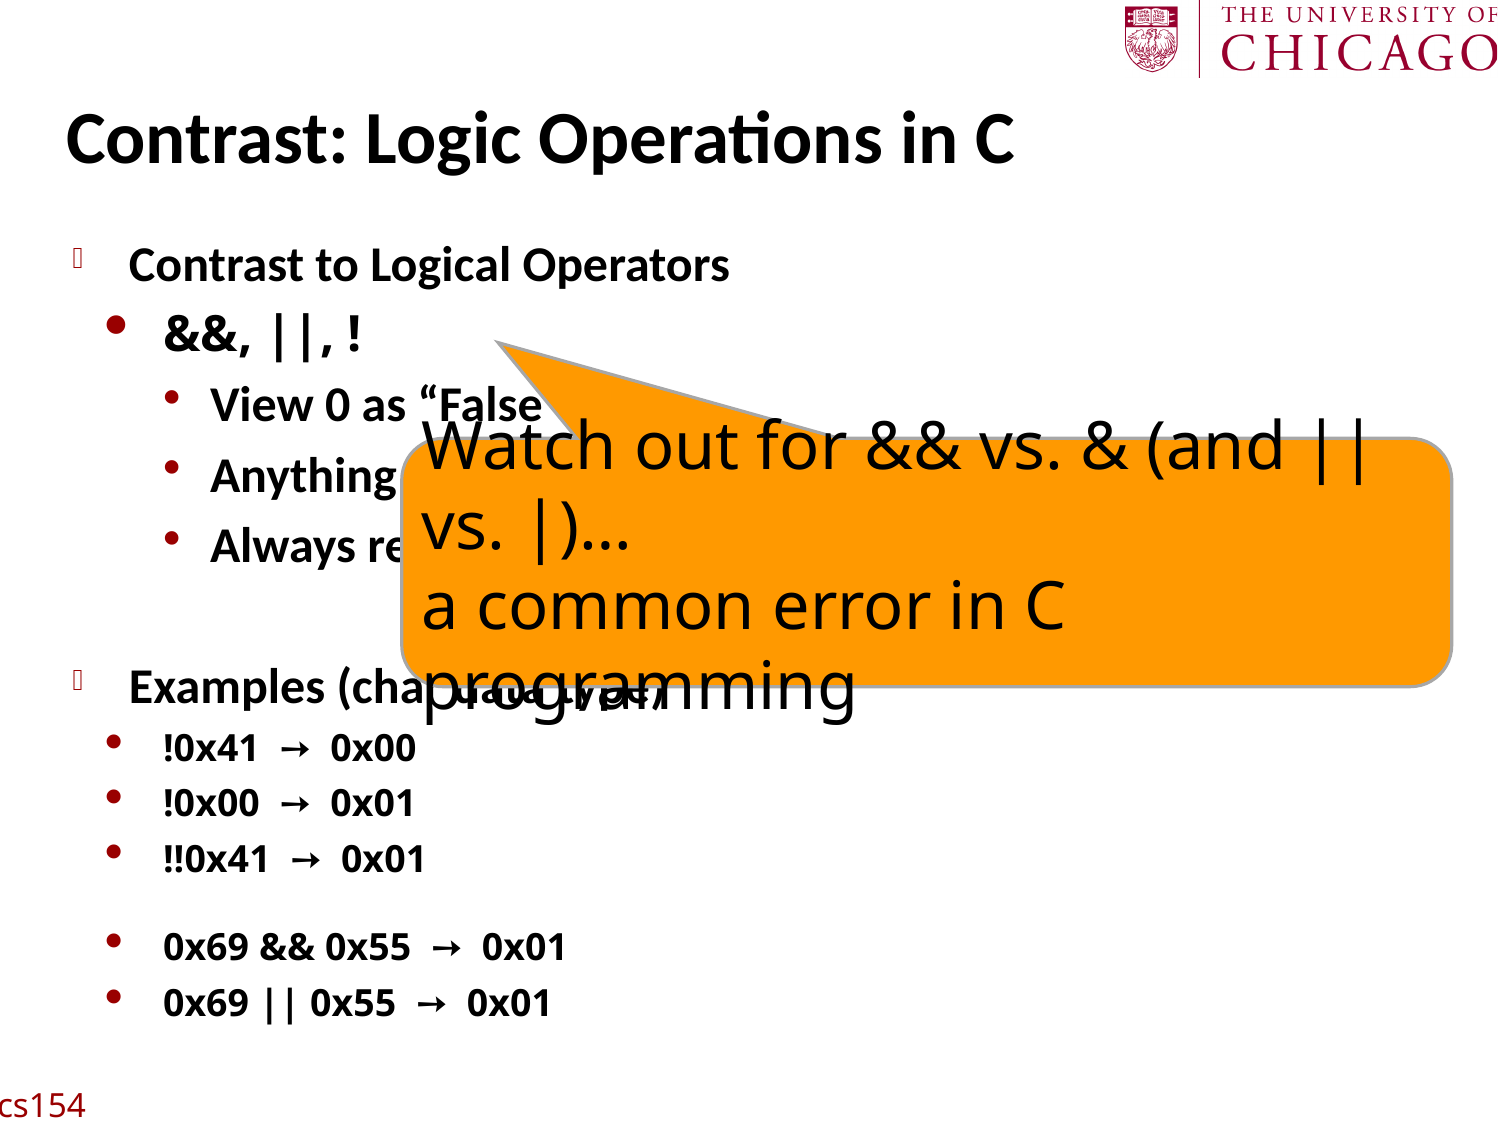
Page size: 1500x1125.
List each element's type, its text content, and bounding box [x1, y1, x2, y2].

title Contrast: Logic Operations in C [58, 43, 1305, 224]
picture [1125, 0, 1498, 78]
list Contrast to Logical Operators &&, ||, ! View 0 as “False” Anything nonzero as “True” Always return 0 or 1 Examples (char data type) !0x41 ➙ 0x00 !0x00 ➙ 0x01 !!0x41 ➙ 0x01 0x69 && 0x55 ➙ 0x01 0x69 || 0x55 ➙ 0x01 [64, 222, 1361, 1125]
text_box Watch out for && vs. & (and || vs. |)… a common error in C programming [401, 342, 1452, 687]
